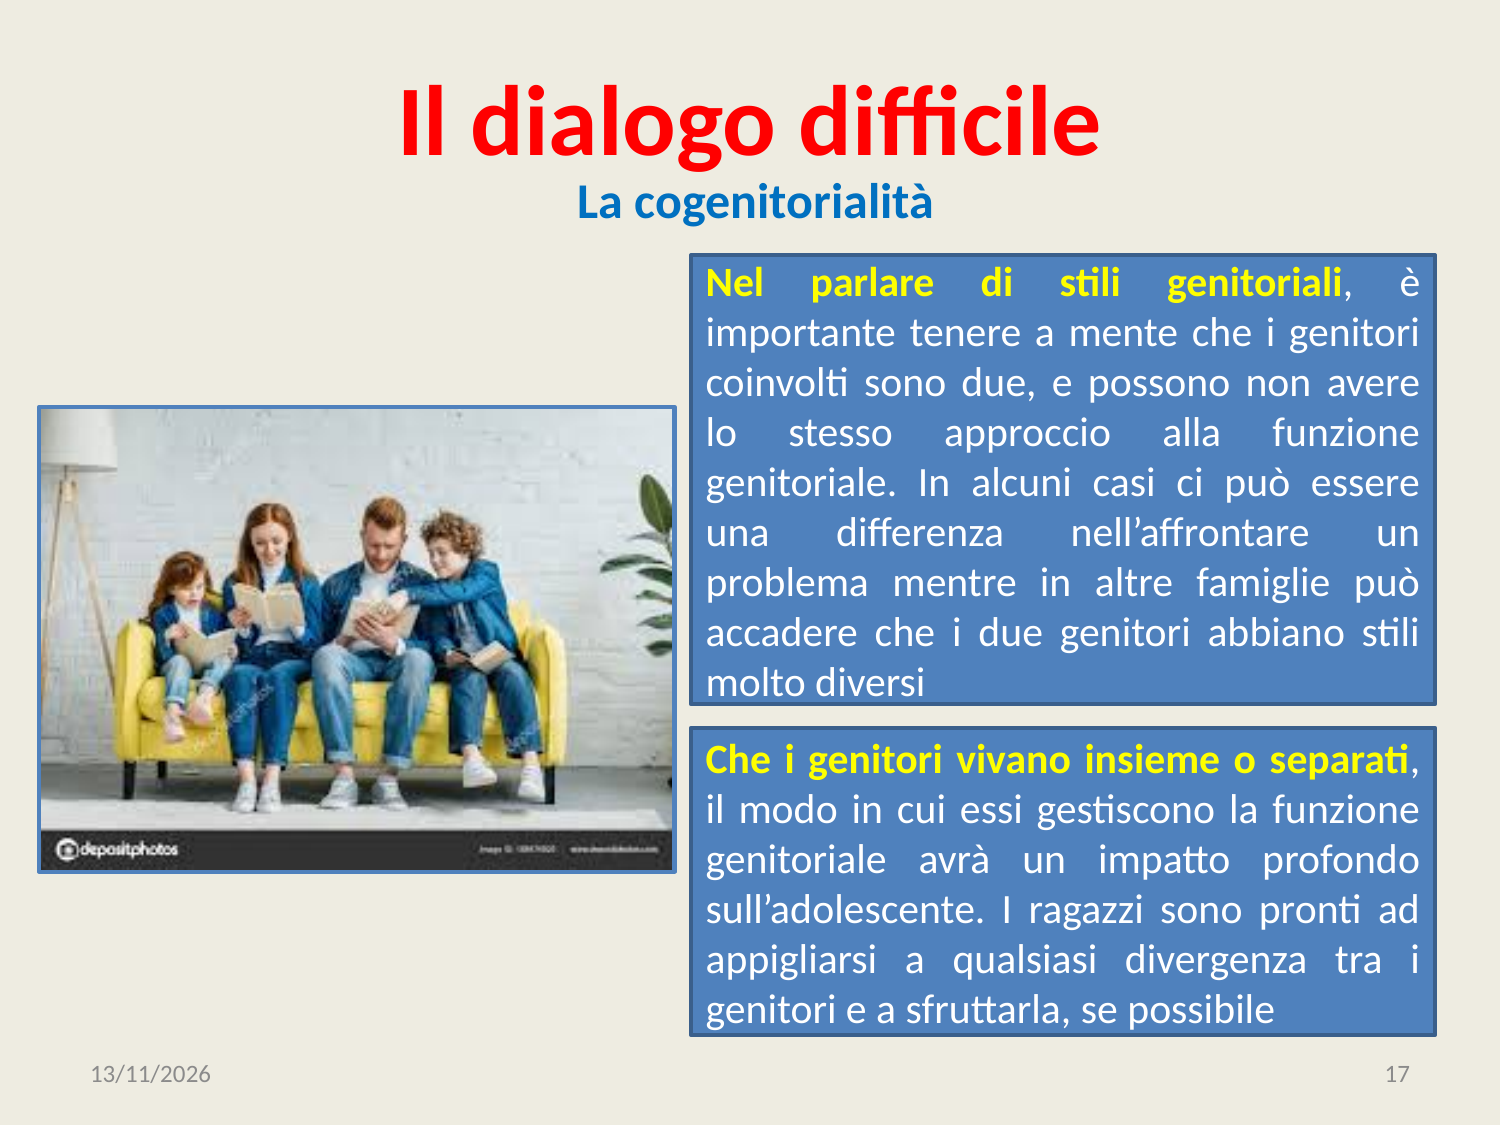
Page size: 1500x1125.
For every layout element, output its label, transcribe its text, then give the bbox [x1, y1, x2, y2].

title Il dialogo difficile [29, 66, 1471, 165]
text_box Nel parlare di stili genitoriali, è importante tenere a mente che i genitori coinvolti sono due, e possono non avere lo stesso approccio alla funzione genitoriale. In alcuni casi ci può essere una differenza nell’affrontare un problema mentre in altre famiglie può accadere che i due genitori abbiano stili molto diversi [689, 253, 1437, 706]
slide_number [75, 1042, 425, 1103]
slide_number 17 [1074, 1042, 1425, 1103]
picture [40, 408, 673, 870]
text_box Che i genitori vivano insieme o separati, il modo in cui essi gestiscono la funzione genitoriale avrà un impatto profondo sull’adolescente. I ragazzi sono pronti ad appigliarsi a qualsiasi divergenza tra i genitori e a sfruttarla, se possibile [689, 726, 1437, 1037]
subtitle La cogenitorialità [100, 160, 1412, 244]
